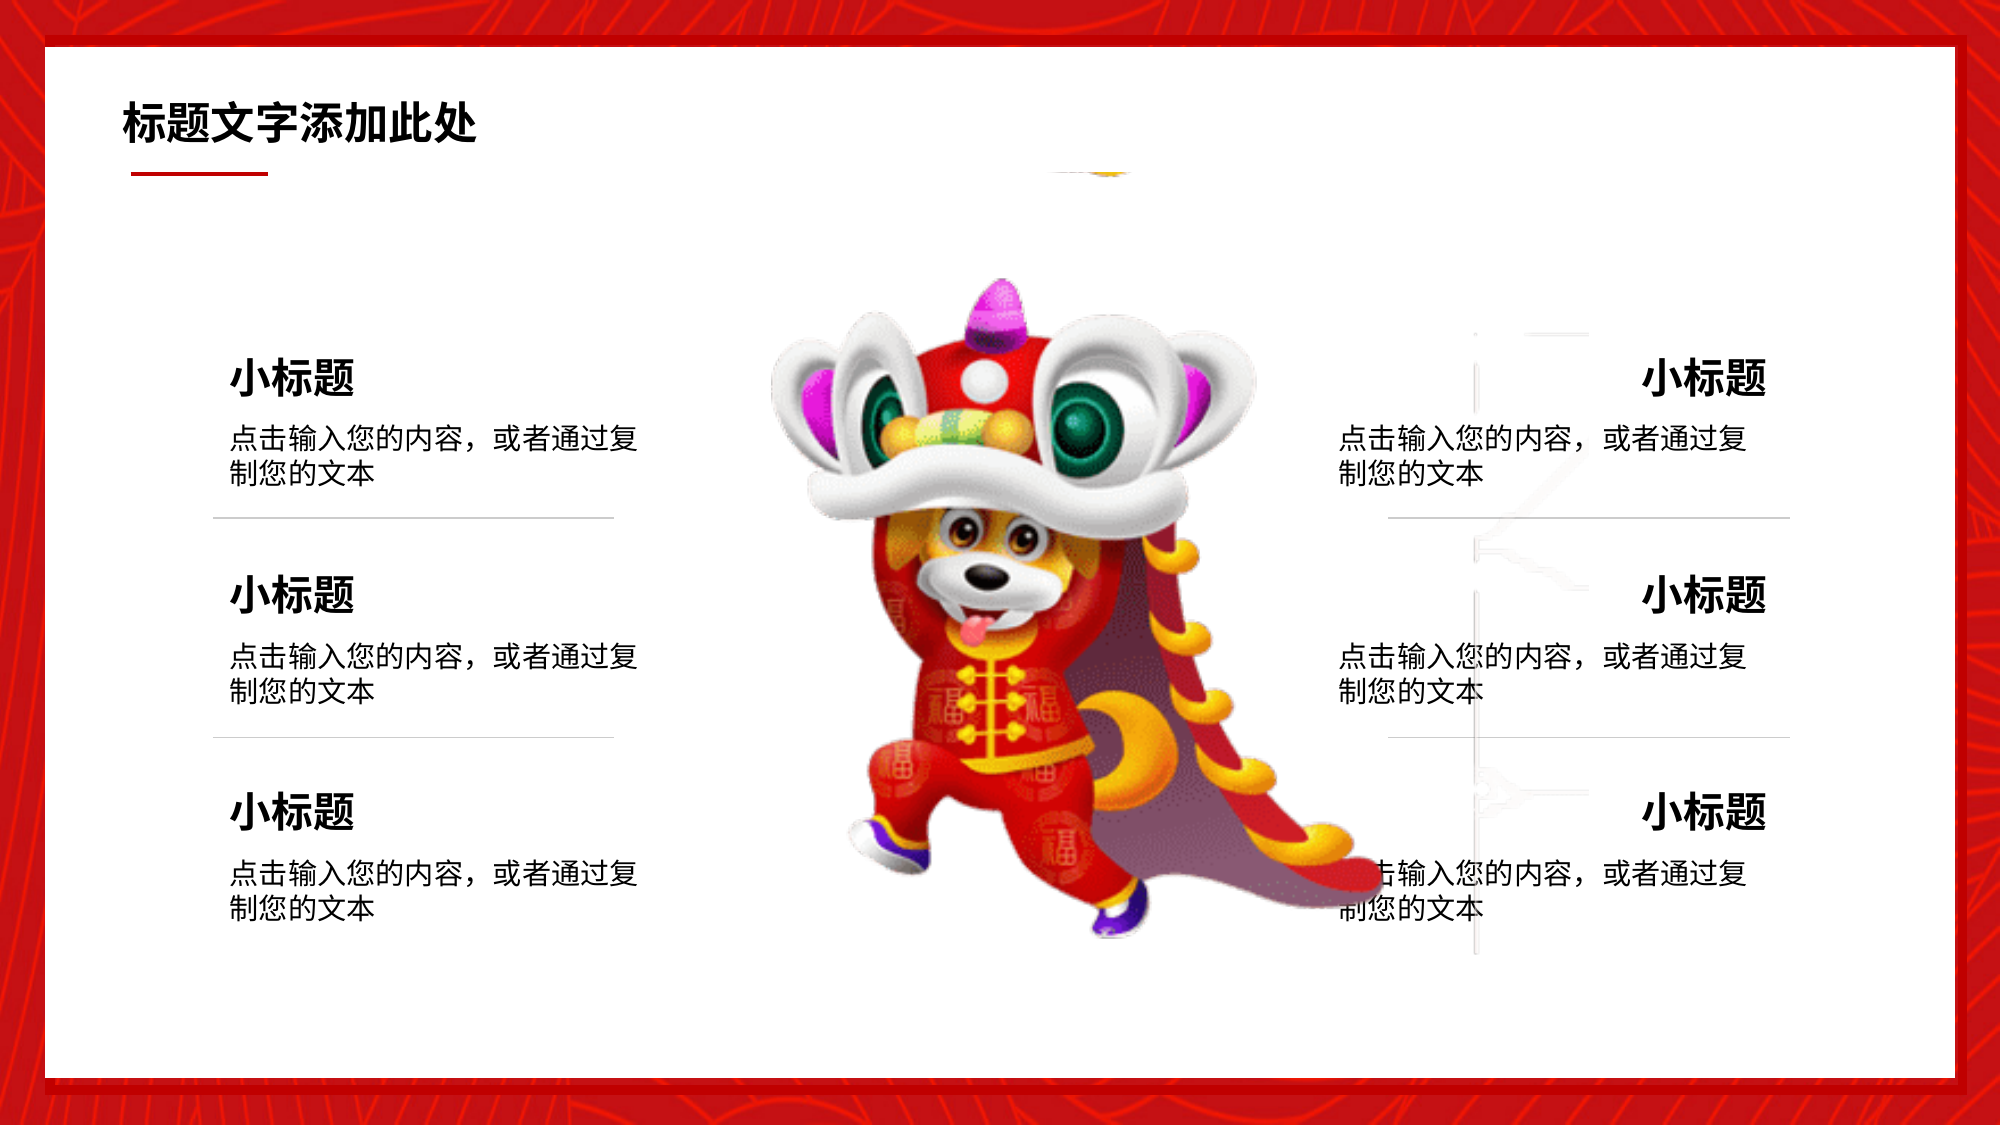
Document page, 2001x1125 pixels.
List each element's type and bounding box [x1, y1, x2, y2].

text_box [1589, 351, 1790, 939]
text_box [212, 351, 658, 939]
picture [0, 0, 2000, 1125]
text_box [107, 87, 829, 175]
